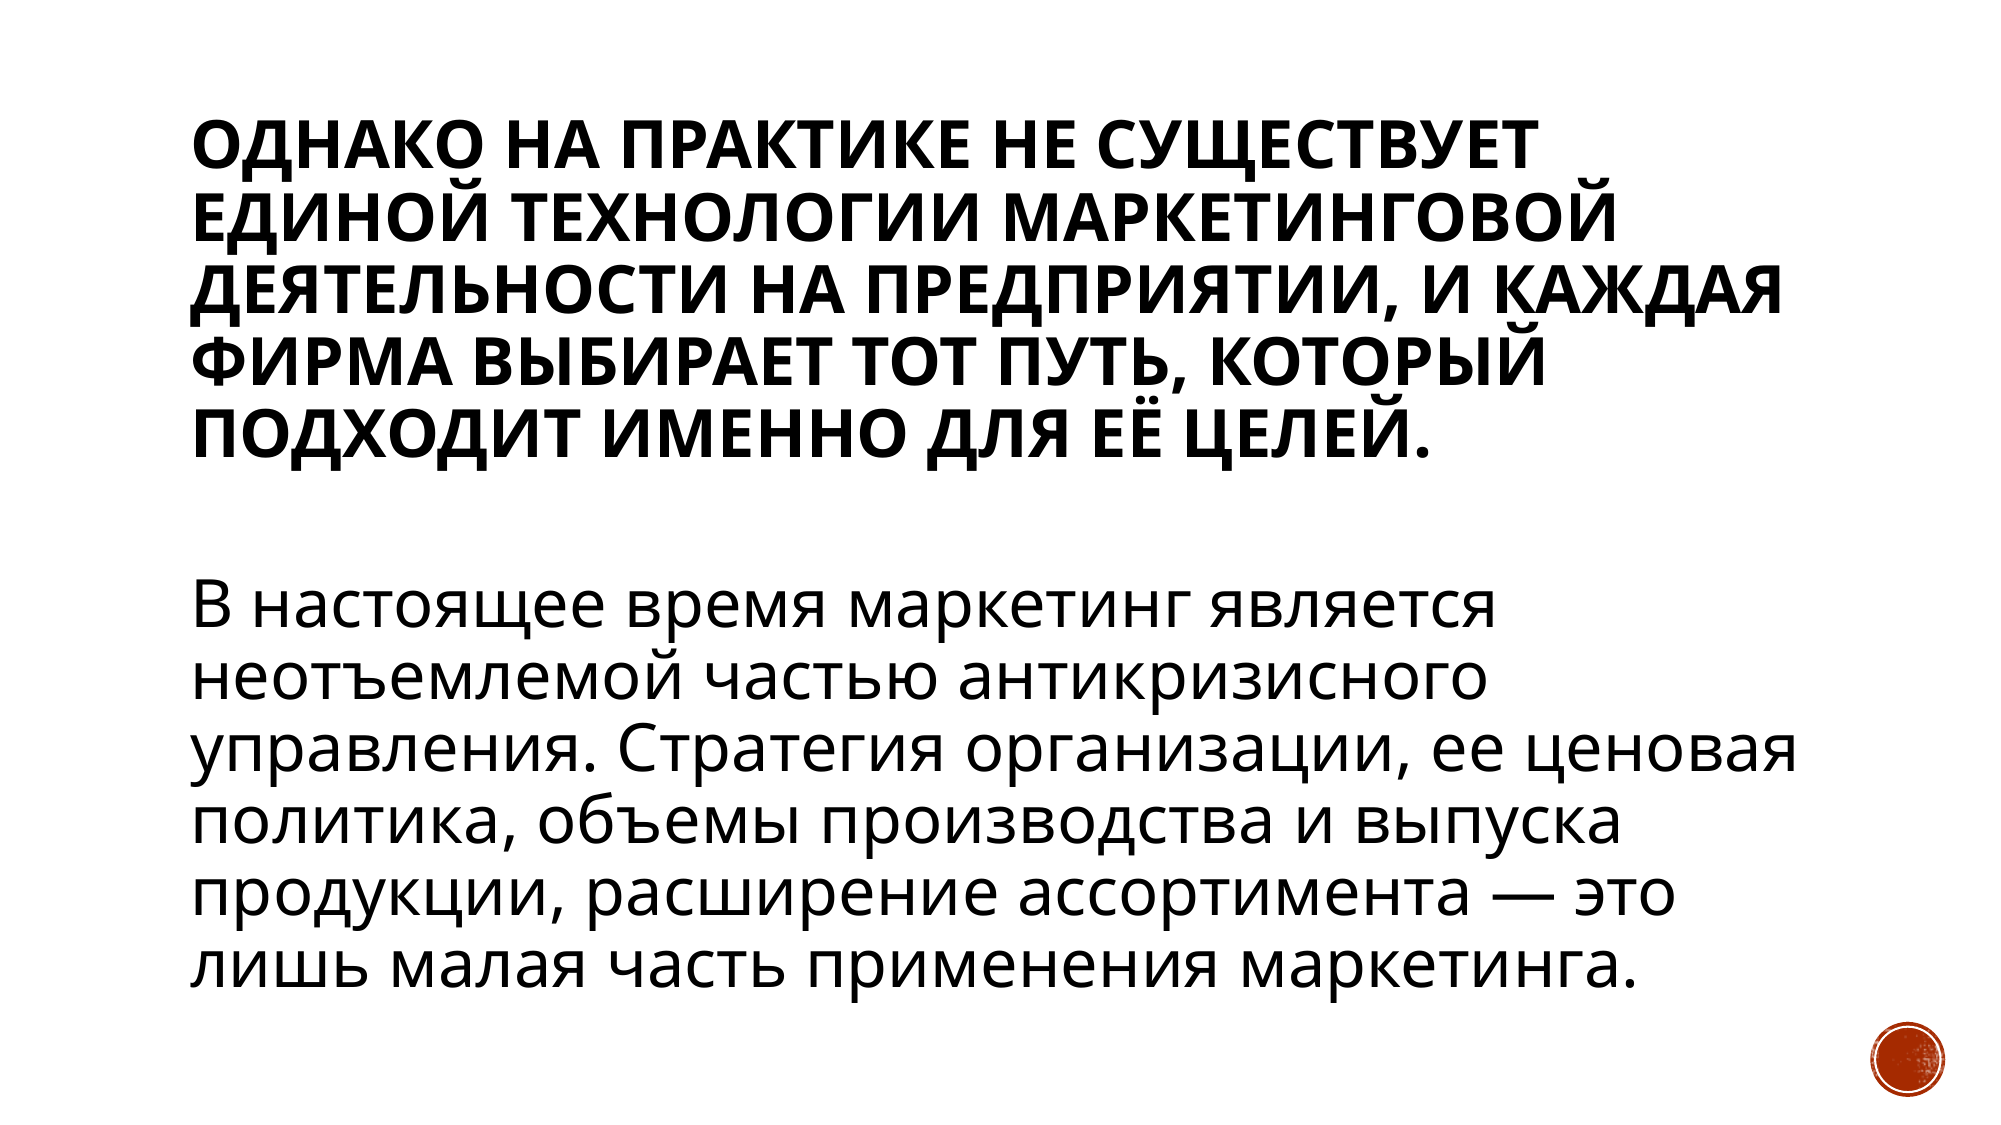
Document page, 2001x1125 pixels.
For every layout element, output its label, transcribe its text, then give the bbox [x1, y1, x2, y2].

title Однако на практике не существует единой технологии маркетинговой деятельности на предприятии, и каждая фирма выбирает тот путь, который подходит именно для её целей. [175, 79, 1826, 504]
list В настоящее время маркетинг является неотъемлемой частью антикризисного управления. Стратегия организации, ее ценовая политика, объемы производства и выпуска продукции, расширение ассортимента — это лишь малая часть применения маркетинга. [175, 562, 1826, 1013]
